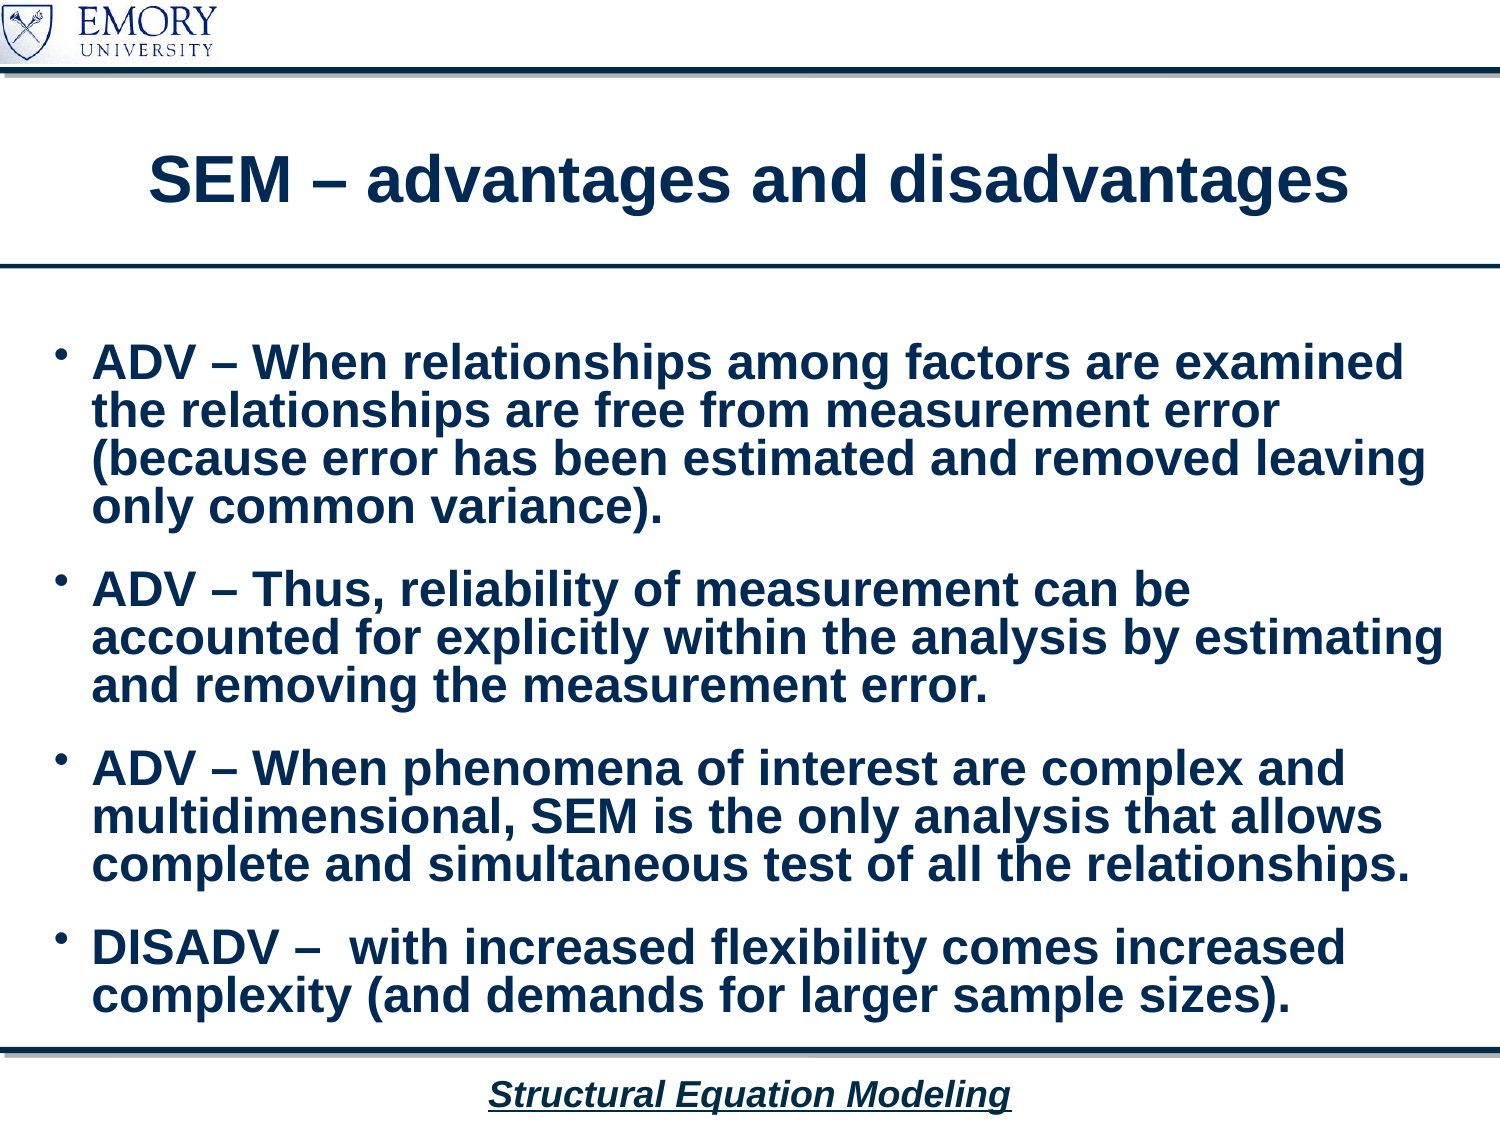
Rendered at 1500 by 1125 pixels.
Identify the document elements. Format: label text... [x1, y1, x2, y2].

picture [0, 2, 218, 64]
title SEM – advantages and disadvantages [37, 97, 1463, 268]
list ADV – When relationships among factors are examined the relationships are free from measurement error (because error has been estimated and removed leaving only common variance). ADV – Thus, reliability of measurement can be accounted for explicitly within the analysis by estimating and removing the measurement error. ADV – When phenomena of interest are complex and multidimensional, SEM is the only analysis that allows complete and simultaneous test of all the relationships. DISADV – with increased flexibility comes increased complexity (and demands for larger sample sizes). [37, 311, 1463, 1052]
